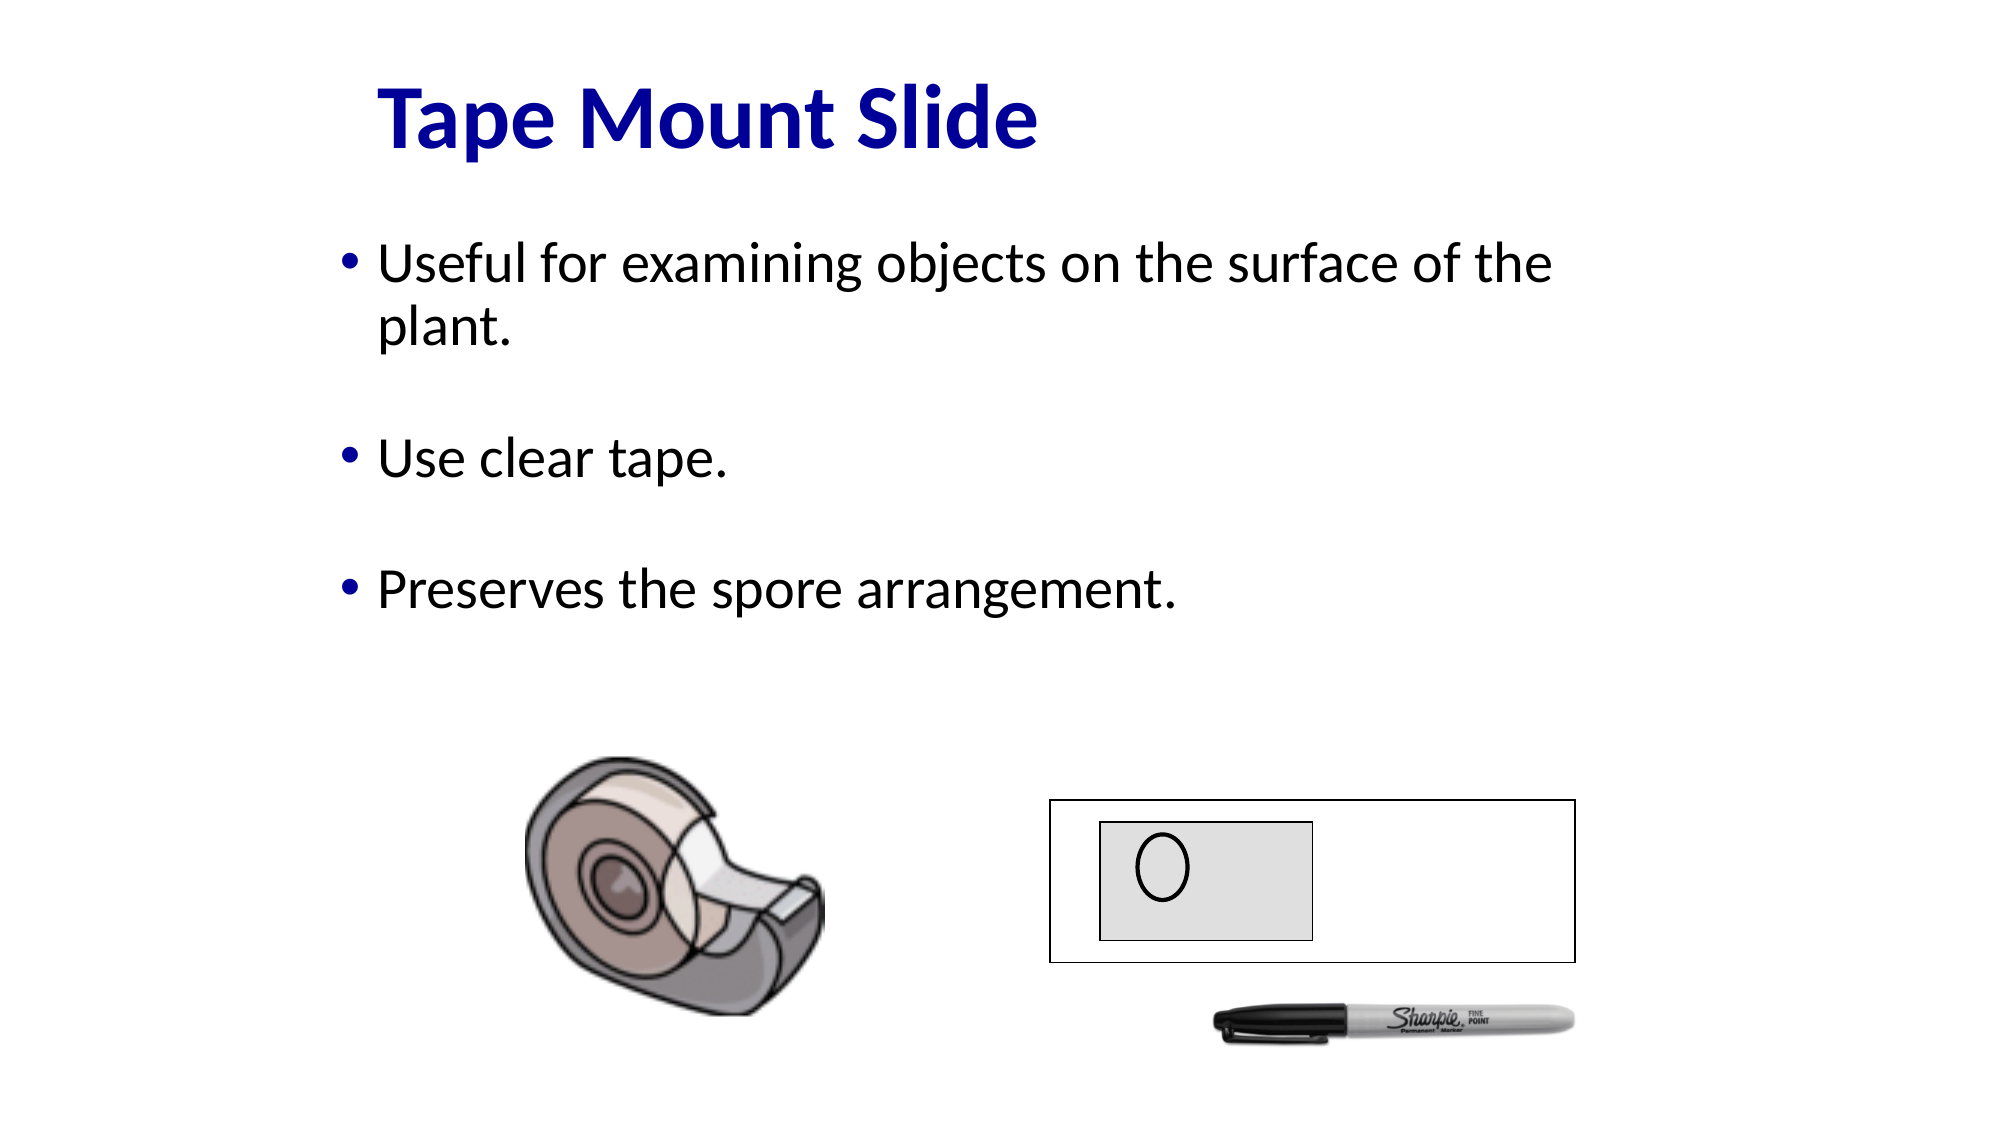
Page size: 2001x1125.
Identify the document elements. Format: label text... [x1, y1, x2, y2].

text_box [1137, 834, 1188, 901]
picture [1206, 994, 1583, 1050]
text_box [1049, 799, 1575, 963]
text_box [1099, 821, 1313, 941]
title Tape Mount Slide [362, 24, 1638, 213]
list Useful for examining objects on the surface of the plant. Use clear tape. Preserves the spore arrangement. [324, 224, 1638, 1000]
picture [524, 737, 825, 1038]
